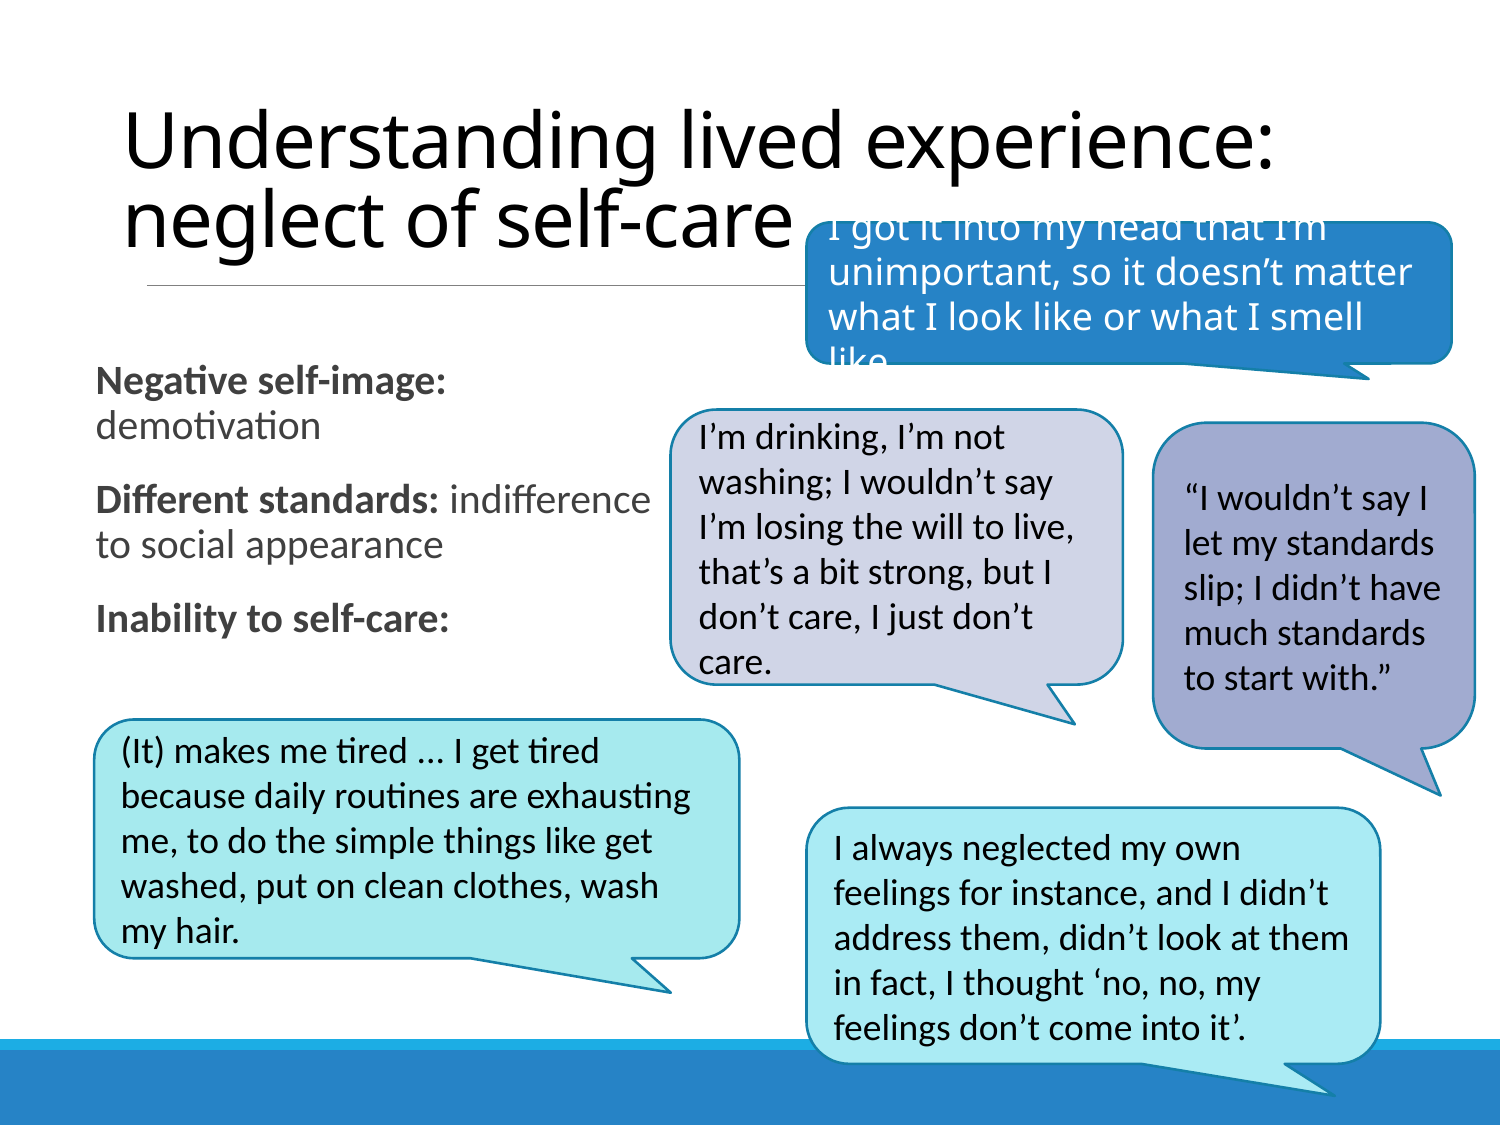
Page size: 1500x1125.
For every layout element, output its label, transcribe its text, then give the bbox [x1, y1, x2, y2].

text_box I always neglected my own feelings for instance, and I didn’t address them, didn’t look at them in fact, I thought ‘no, no, my feelings don’t come into it’. [805, 806, 1382, 1098]
text_box “I wouldn’t say I let my standards slip; I didn’t have much standards to start with.” [1151, 421, 1477, 797]
text_box I got it into my head that I’m unimportant, so it doesn’t matter what I look like or what I smell like. [805, 221, 1453, 381]
title Understanding lived experience: neglect of self-care [107, 33, 1346, 272]
list Negative self-image: demotivation Different standards: indifference to social appearance Inability to self-care: [80, 271, 671, 937]
text_box (It) makes me tired ... I get tired because daily routines are exhausting me, to do the simple things like get washed, put on clean clothes, wash my hair. [92, 718, 741, 994]
text_box I’m drinking, I’m not washing; I wouldn’t say I’m losing the will to live, that’s a bit strong, but I don’t care, I just don’t care. [669, 408, 1125, 726]
